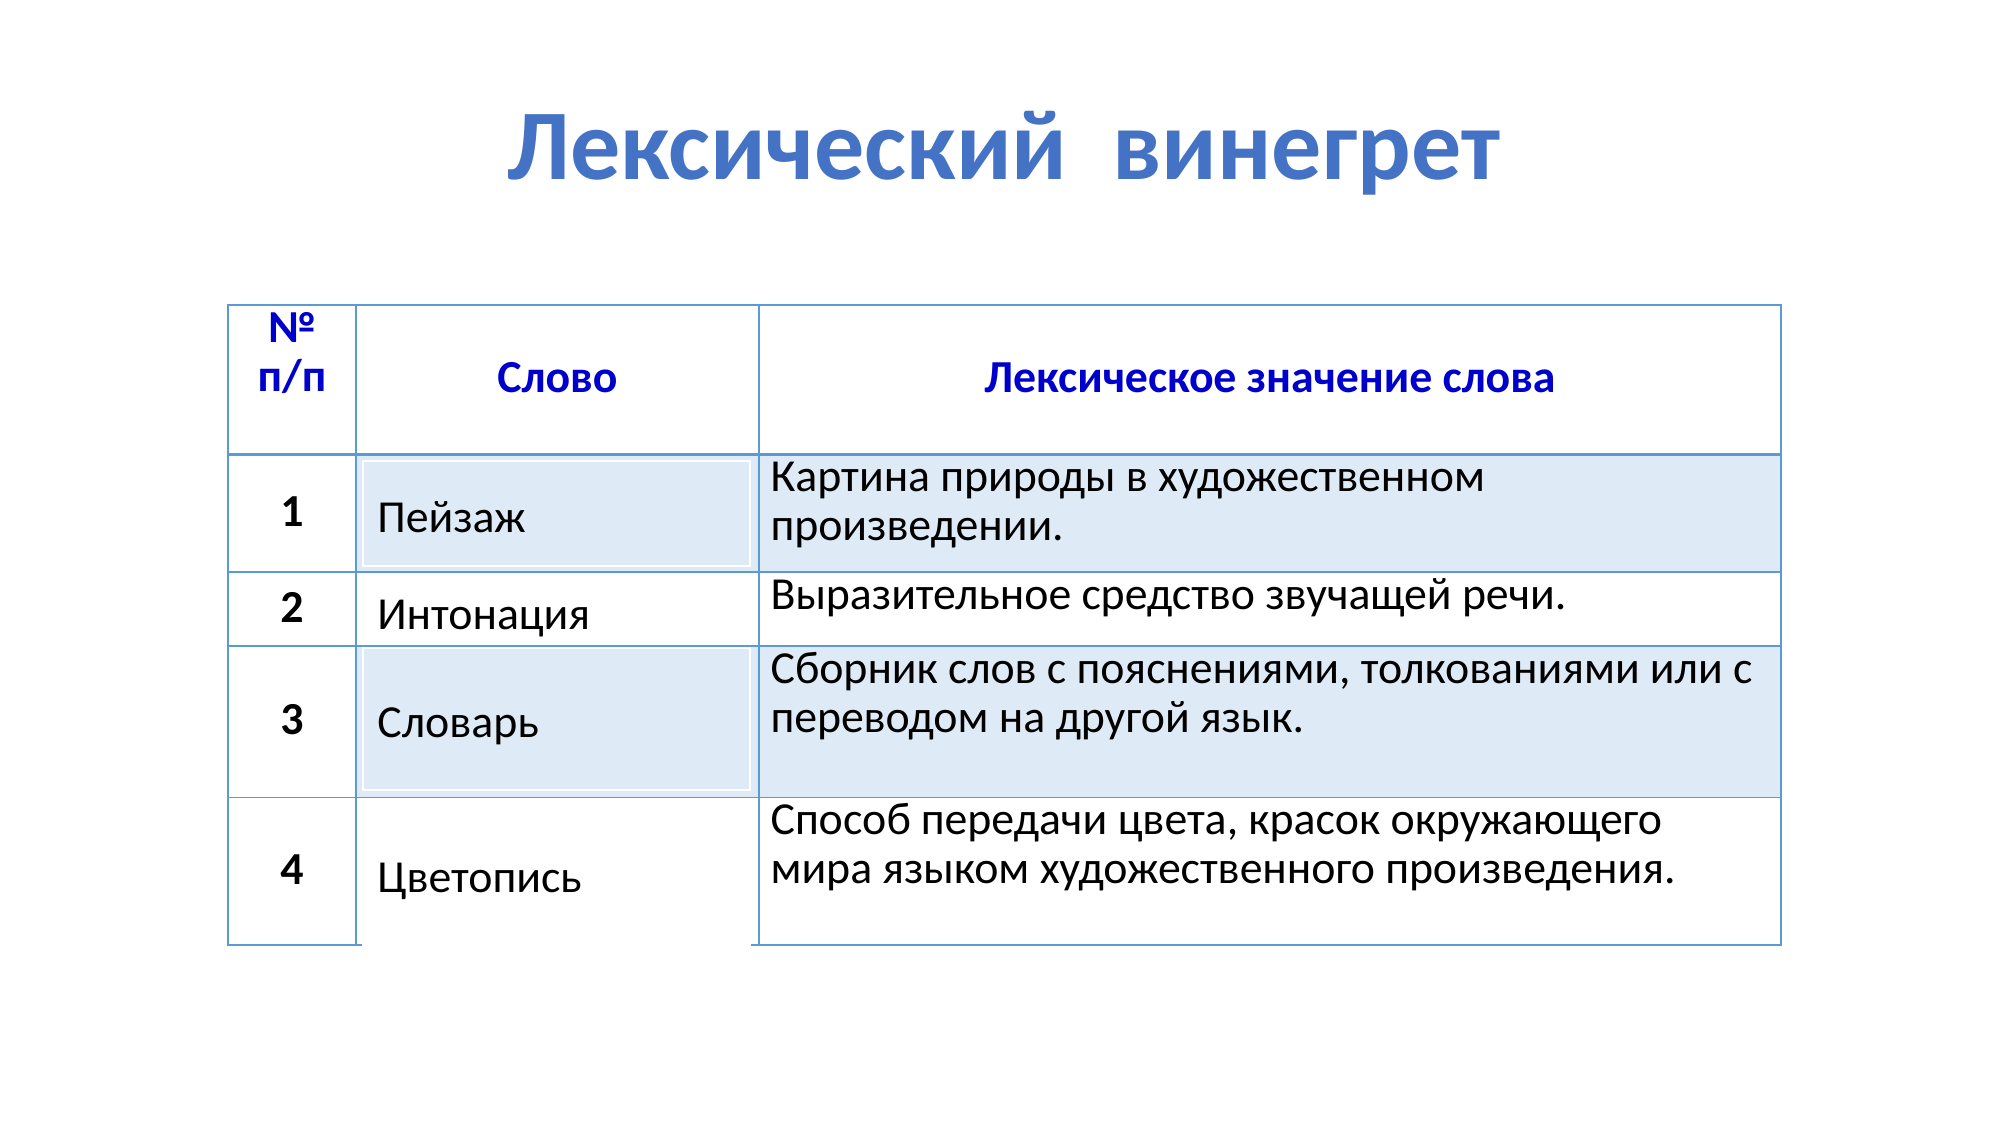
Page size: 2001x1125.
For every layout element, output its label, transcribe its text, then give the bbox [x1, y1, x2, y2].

table_header № п/п [229, 306, 355, 453]
text_box Пейзаж [362, 460, 751, 567]
table_cell Выразительное средство звучащей речи. [760, 573, 1780, 645]
table_cell 4 [229, 798, 355, 944]
table_cell 2 [229, 573, 355, 645]
text_box Лексический винегрет [492, 72, 1517, 208]
table_header Лексическое значение слова [760, 306, 1780, 453]
text_box Словарь [362, 647, 751, 791]
table_cell Сборник слов с пояснениями, толкованиями или с переводом на другой язык. [760, 647, 1780, 797]
table_cell 3 [229, 647, 355, 797]
table_cell [357, 647, 758, 797]
text_box Цветопись [362, 802, 751, 946]
table_cell Картина природы в художественном произведении. [760, 456, 1780, 571]
table_header Слово [357, 306, 758, 453]
table_cell [357, 573, 758, 645]
text_box Интонация [362, 581, 751, 641]
table_cell 1 [229, 456, 355, 571]
table_cell [357, 456, 758, 571]
table_cell [357, 798, 758, 944]
table_cell Способ передачи цвета, красок окружающего мира языком художественного произведения. [760, 798, 1780, 944]
